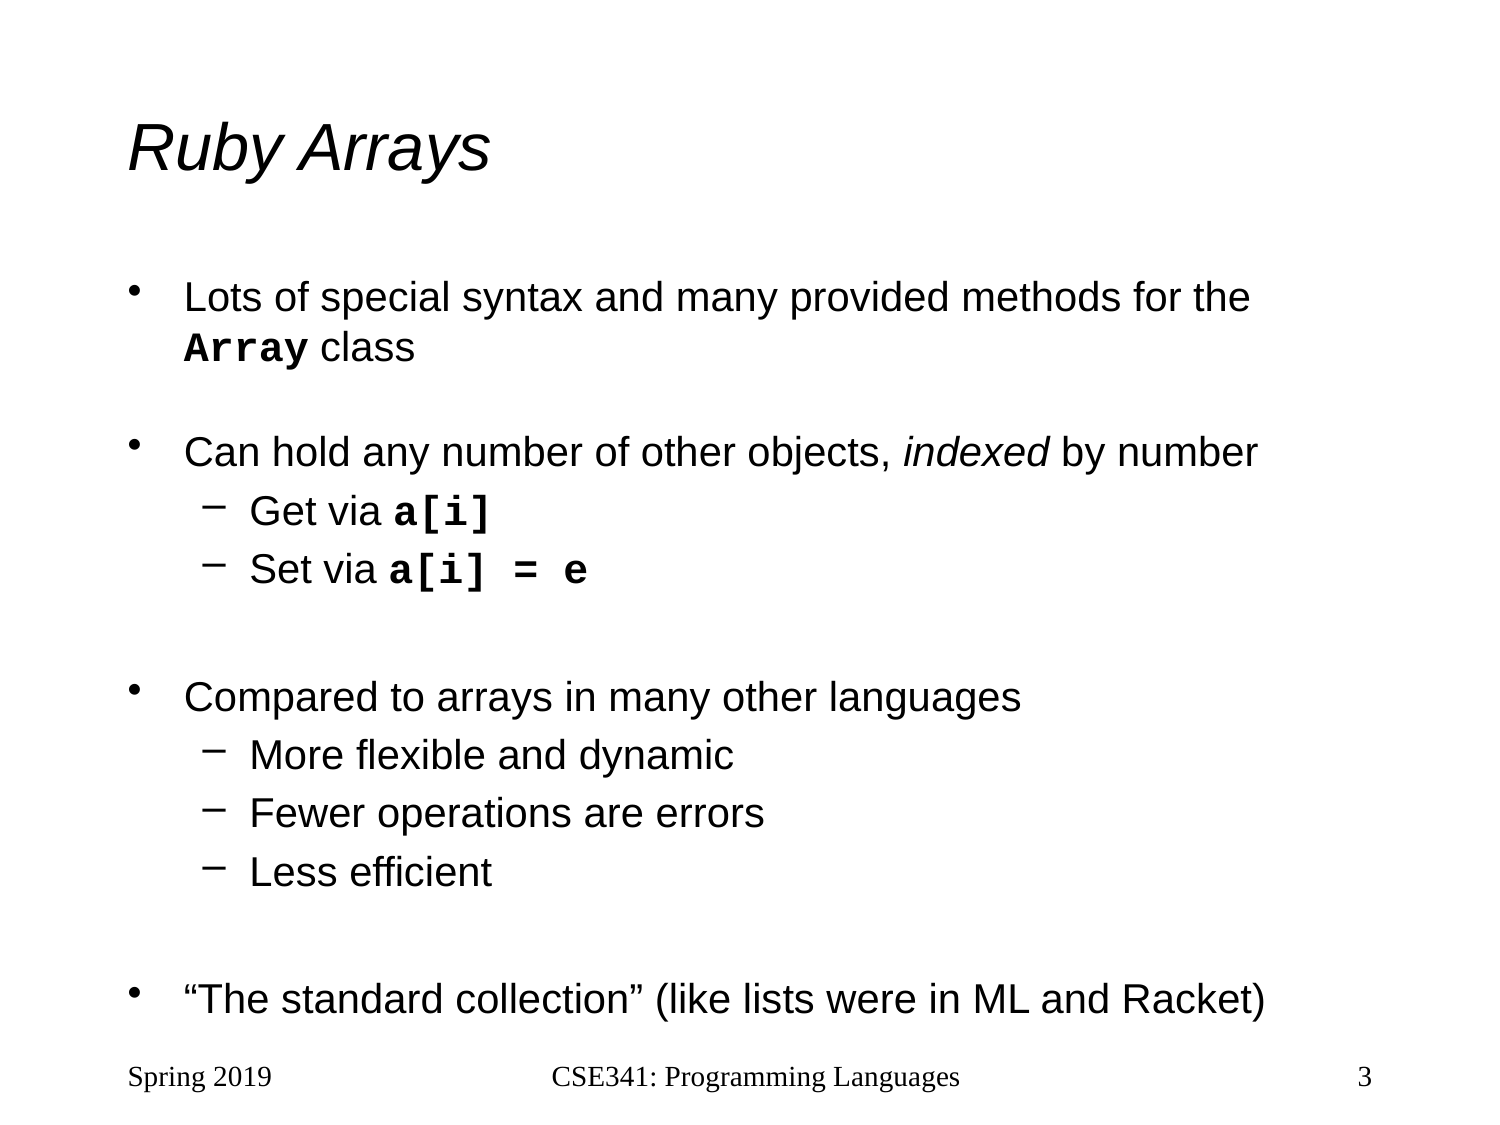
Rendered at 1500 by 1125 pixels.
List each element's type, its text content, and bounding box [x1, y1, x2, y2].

slide_number Spring 2019 [112, 1049, 426, 1125]
title Ruby Arrays [112, 49, 1388, 238]
footer CSE341: Programming Languages [474, 1049, 1038, 1125]
slide_number 3 [1074, 1049, 1388, 1125]
list Lots of special syntax and many provided methods for the Array class Can hold any number of other objects, indexed by number Get via a[i] Set via a[i] = e Compared to arrays in many other languages More flexible and dynamic Fewer operations are errors Less efficient “The standard collection” (like lists were in ML and Racket) [112, 262, 1388, 1001]
